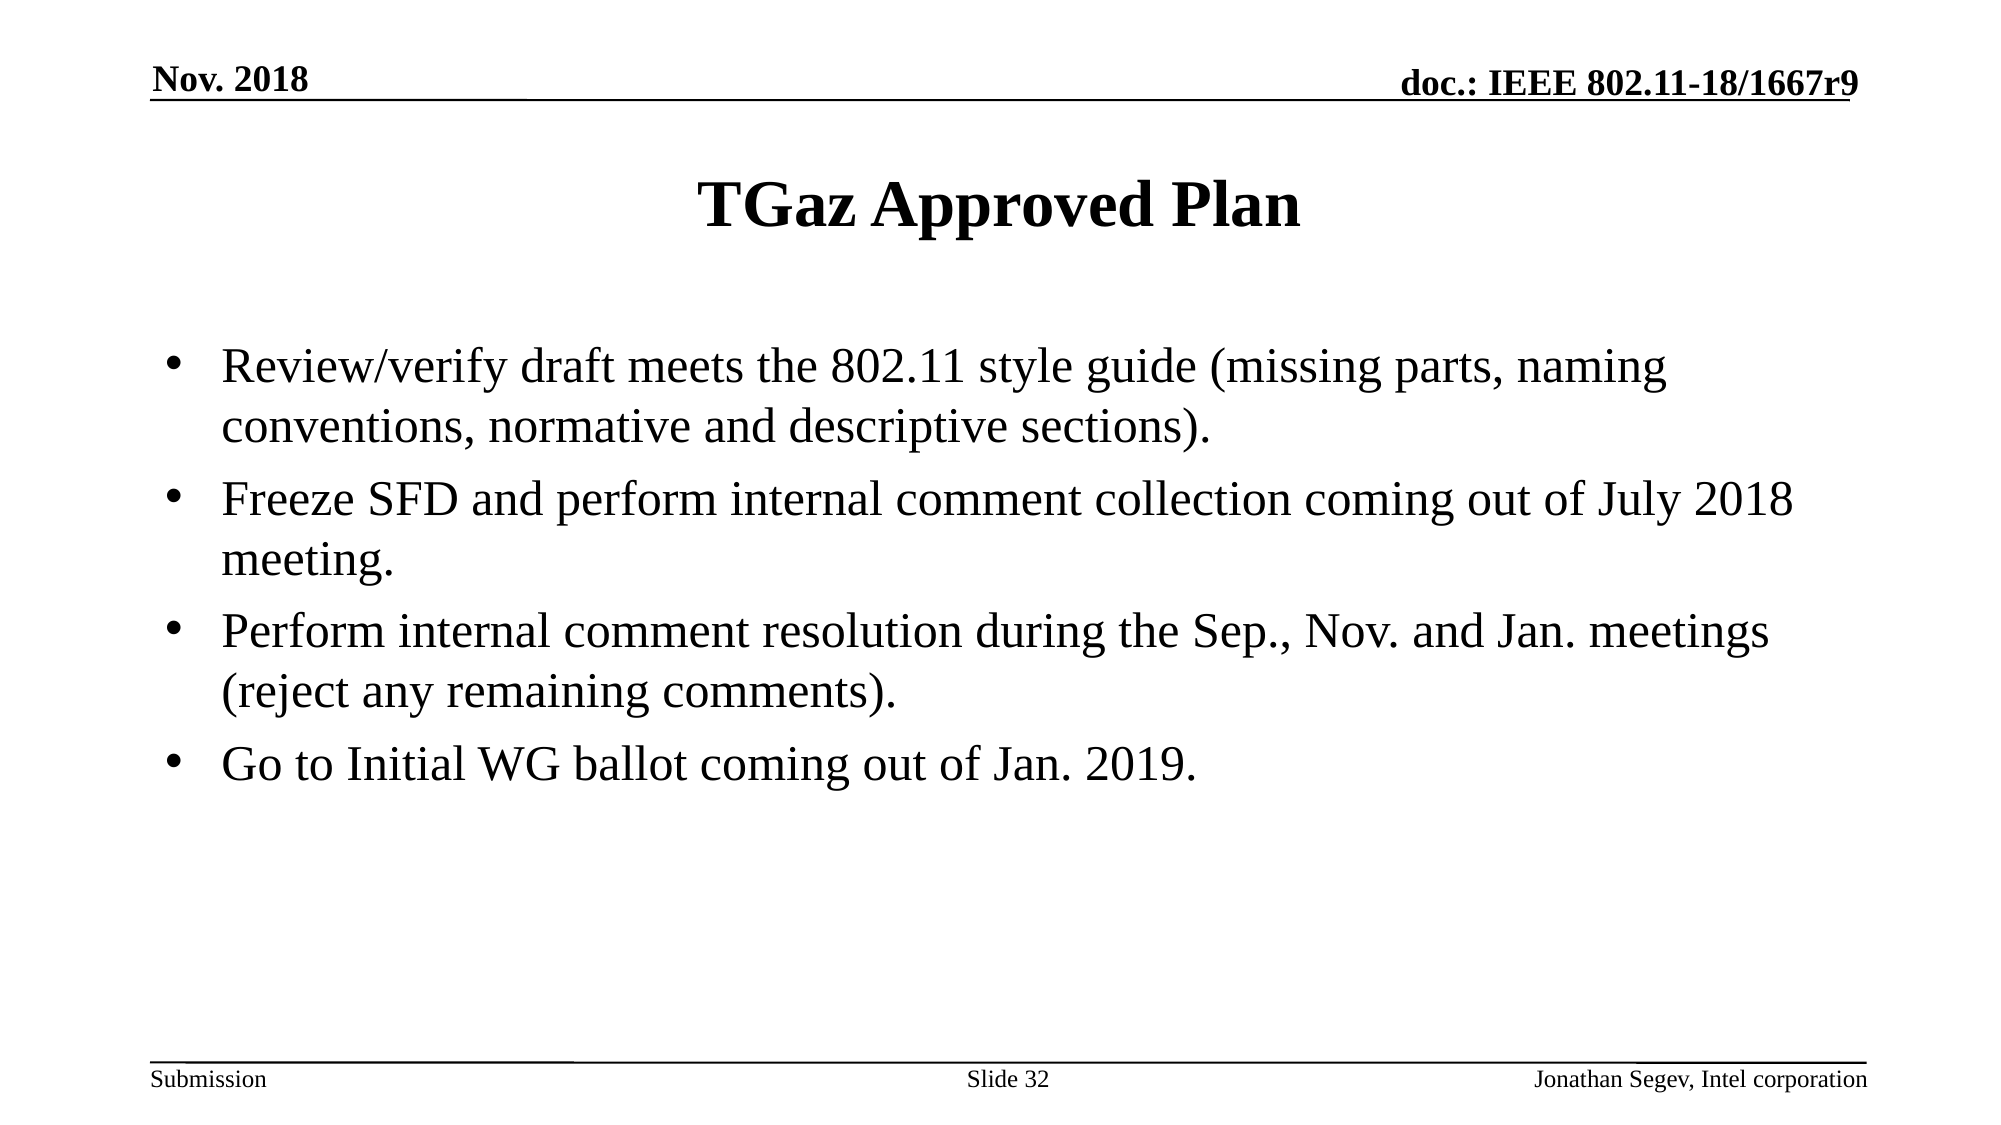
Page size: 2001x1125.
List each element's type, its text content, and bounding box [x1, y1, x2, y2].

footer Jonathan Segev, Intel corporation [1171, 1061, 1869, 1093]
list Review/verify draft meets the 802.11 style guide (missing parts, naming conventions, normative and descriptive sections). Freeze SFD and perform internal comment collection coming out of July 2018 meeting. Perform internal comment resolution during the Sep., Nov. and Jan. meetings (reject any remaining comments). Go to Initial WG ballot coming out of Jan. 2019. [149, 324, 1850, 1000]
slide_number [152, 54, 563, 100]
slide_number Slide 32 [950, 1061, 1067, 1123]
title TGaz Approved Plan [149, 112, 1850, 288]
